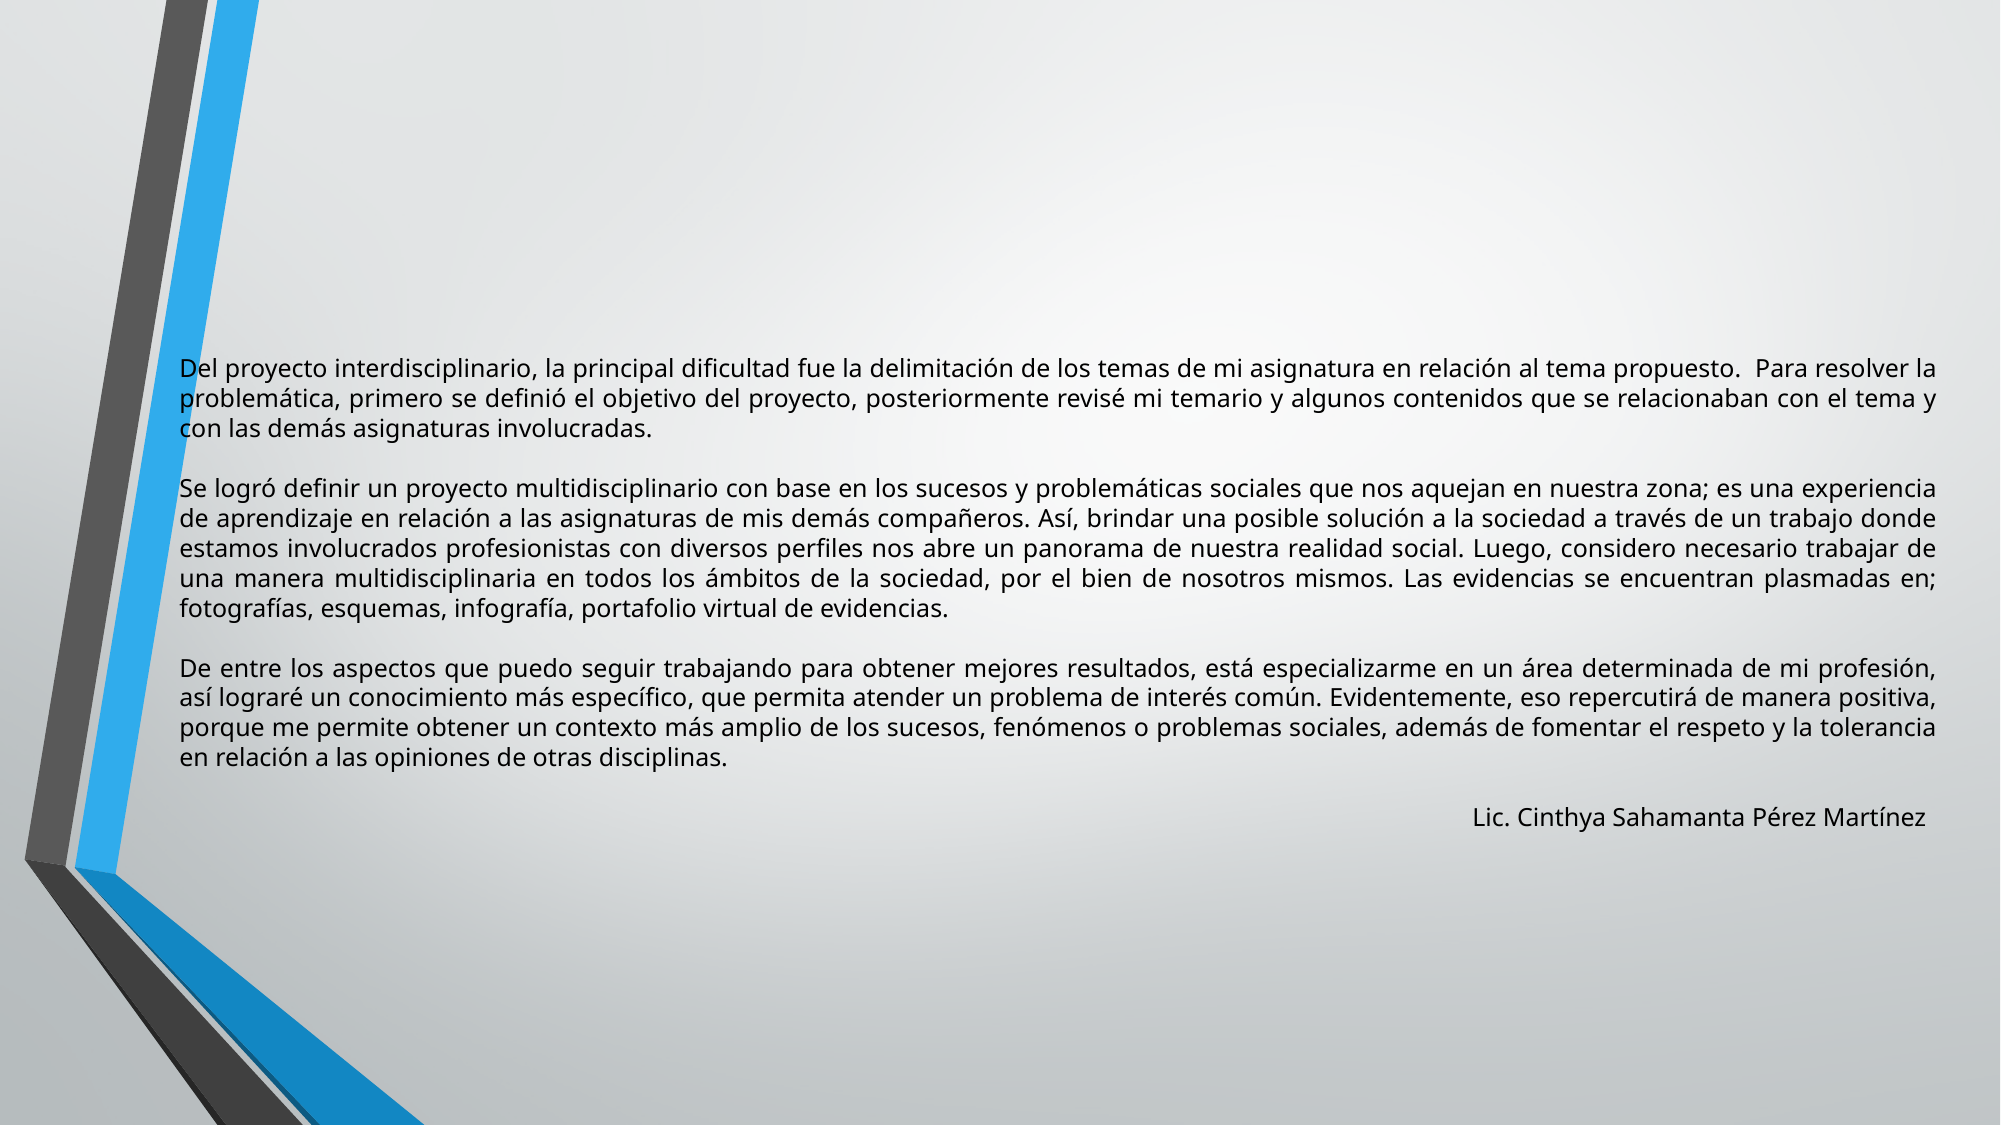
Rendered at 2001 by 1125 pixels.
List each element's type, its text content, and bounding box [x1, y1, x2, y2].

text_box Del proyecto interdisciplinario, la principal dificultad fue la delimitación de los temas de mi asignatura en relación al tema propuesto. Para resolver la problemática, primero se definió el objetivo del proyecto, posteriormente revisé mi temario y algunos contenidos que se relacionaban con el tema y con las demás asignaturas involucradas. Se logró definir un proyecto multidisciplinario con base en los sucesos y problemáticas sociales que nos aquejan en nuestra zona; es una experiencia de aprendizaje en relación a las asignaturas de mis demás compañeros. Así, brindar una posible solución a la sociedad a través de un trabajo donde estamos involucrados profesionistas con diversos perfiles nos abre un panorama de nuestra realidad social. Luego, considero necesario trabajar de una manera multidisciplinaria en todos los ámbitos de la sociedad, por el bien de nosotros mismos. Las evidencias se encuentran plasmadas en; fotografías, esquemas, infografía, portafolio virtual de evidencias. De entre los aspectos que puedo seguir trabajando para obtener mejores resultados, está especializarme en un área determinada de mi profesión, así lograré un conocimiento más específico, que permita atender un problema de interés común. Evidentemente, eso repercutirá de manera positiva, porque me permite obtener un contexto más amplio de los sucesos, fenómenos o problemas sociales, además de fomentar el respeto y la tolerancia en relación a las opiniones de otras disciplinas. Lic. Cinthya Sahamanta Pérez Martínez [164, 345, 1955, 839]
